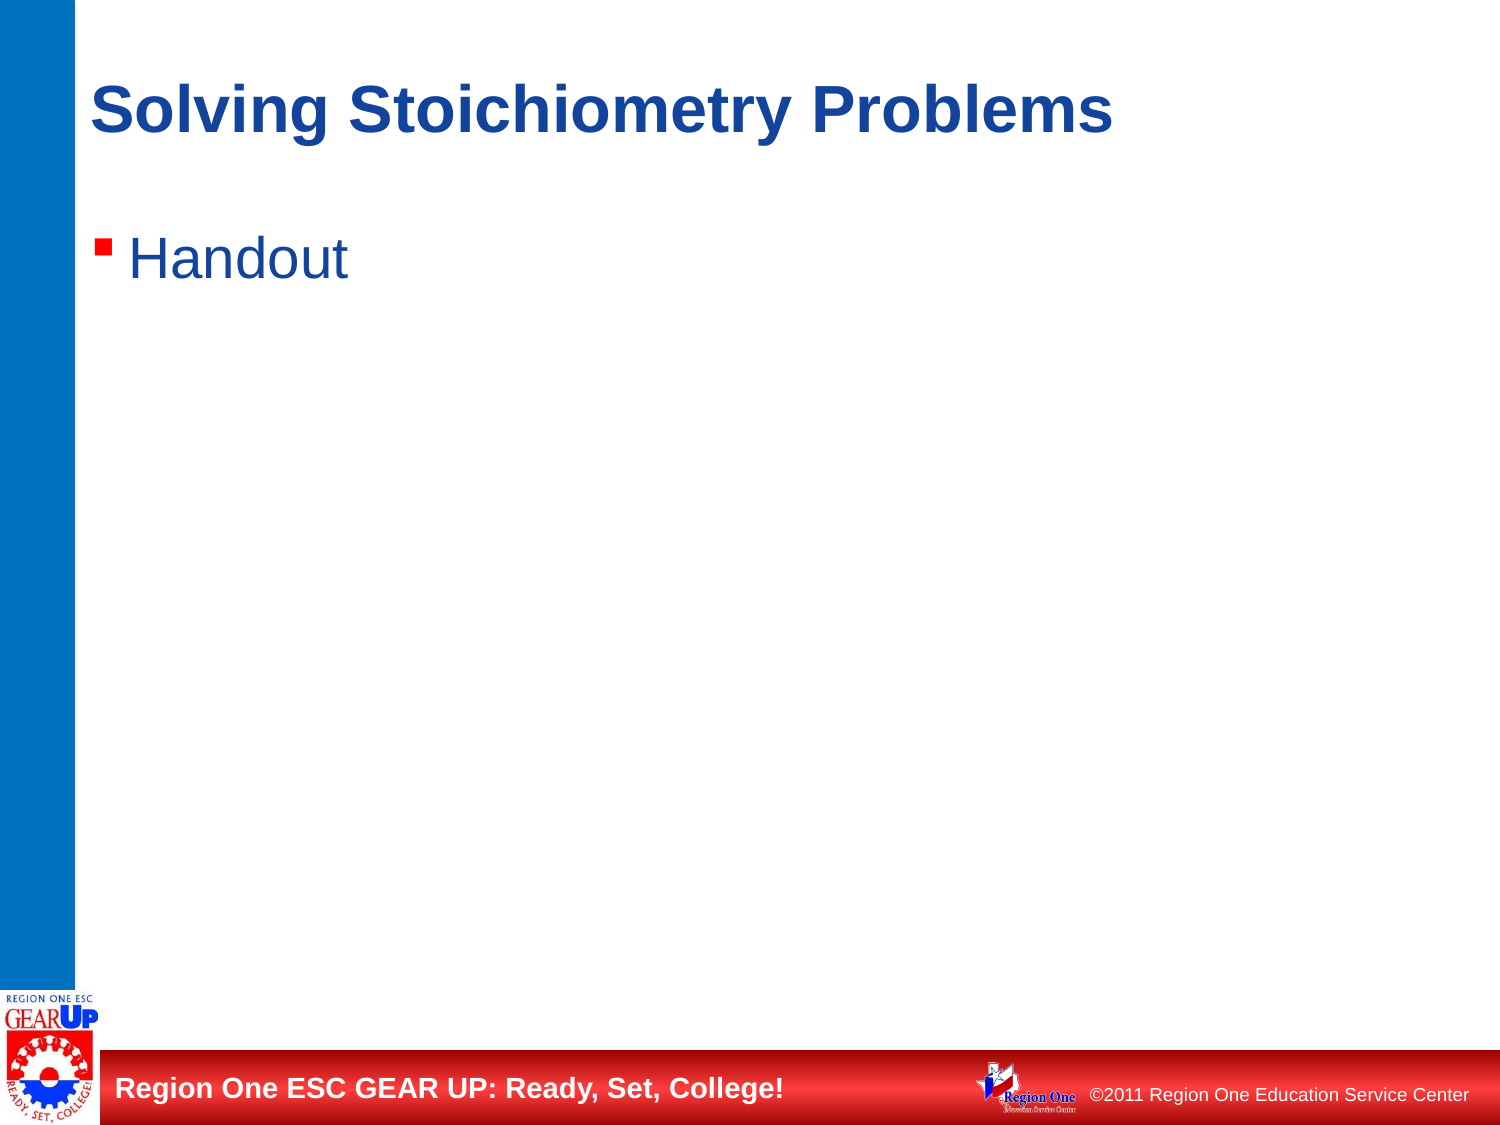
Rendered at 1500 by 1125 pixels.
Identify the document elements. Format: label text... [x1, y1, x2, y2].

picture [0, 990, 100, 1125]
list Handout [74, 212, 1463, 1050]
title Solving Stoichiometry Problems [74, 24, 1188, 188]
picture [975, 1062, 1077, 1113]
